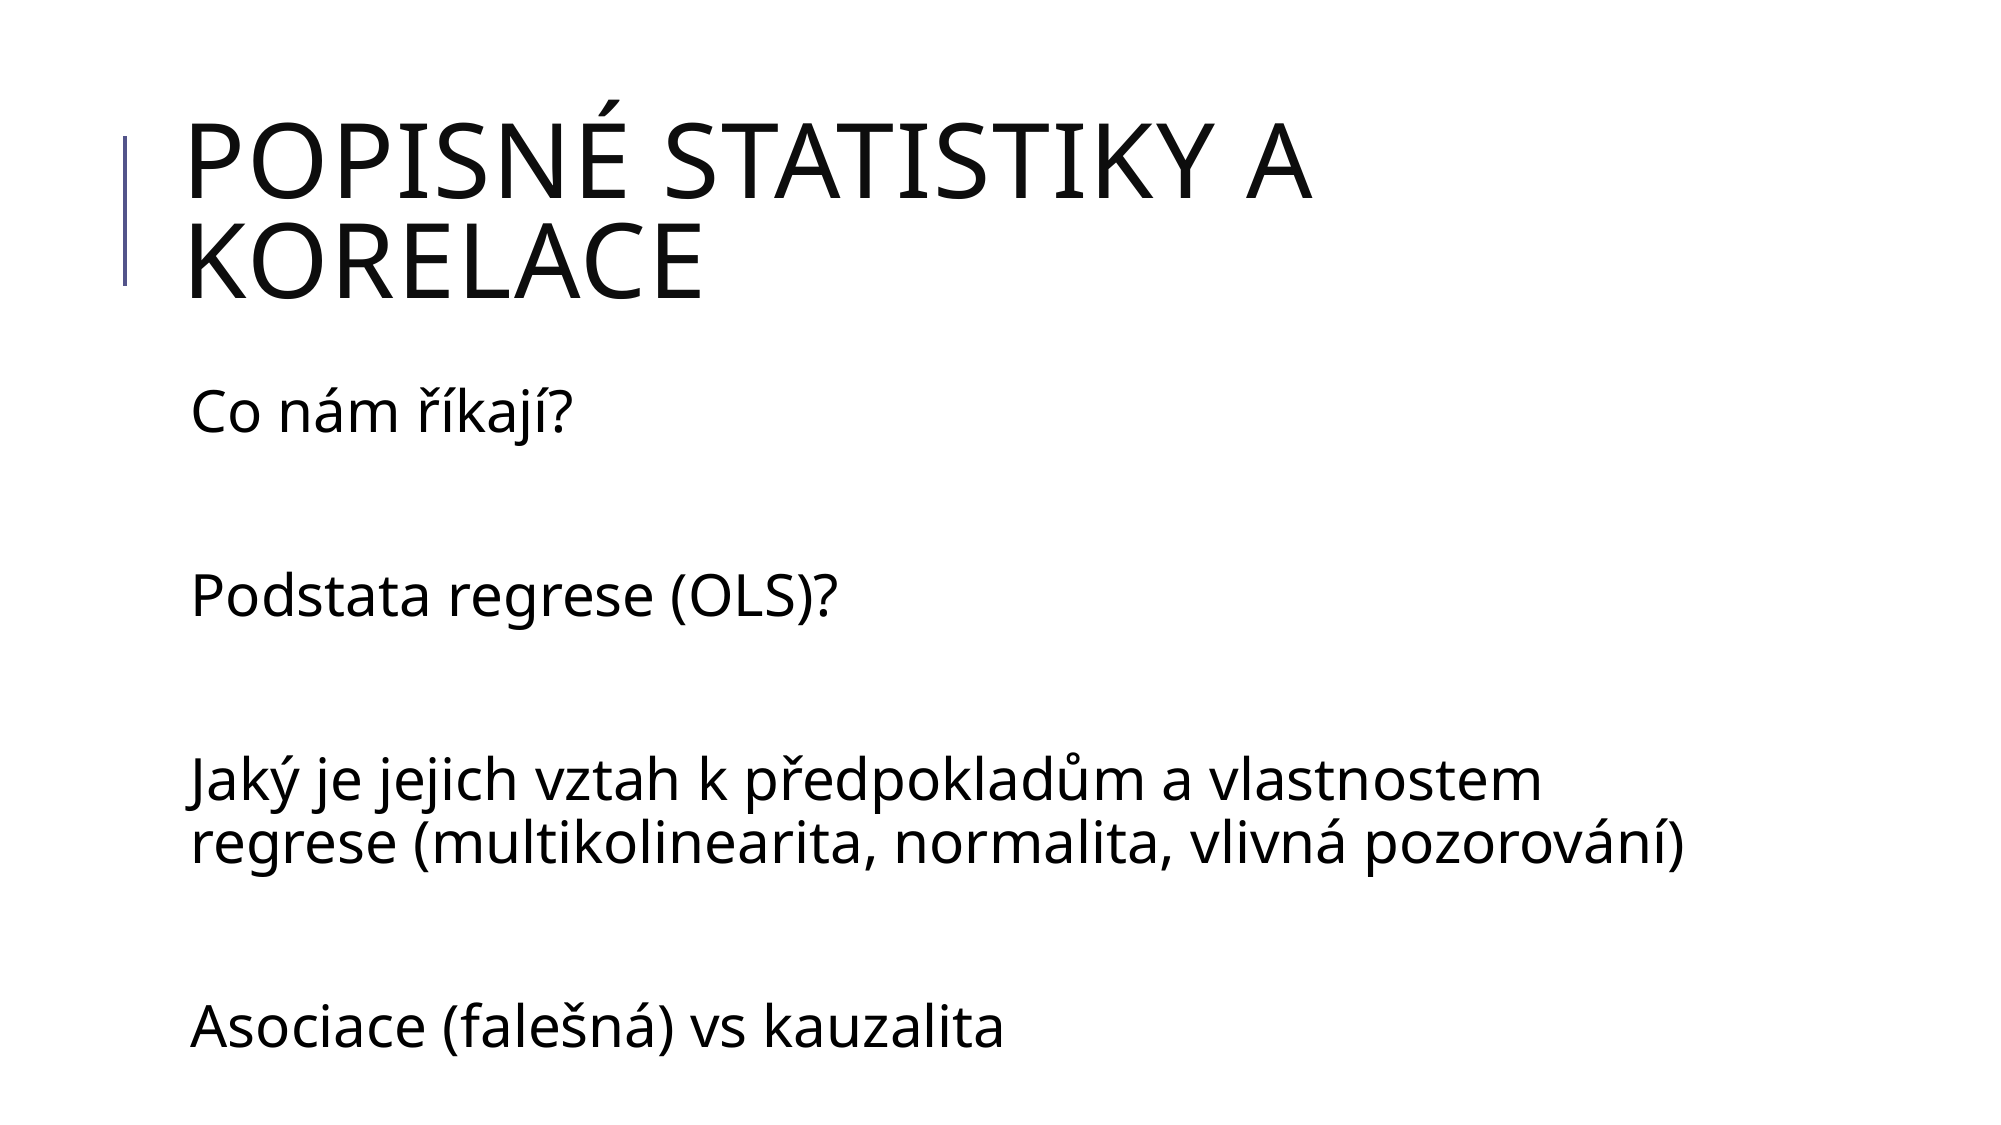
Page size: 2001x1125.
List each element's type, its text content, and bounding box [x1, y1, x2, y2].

list Co nám říkají? Podstata regrese (OLS)? Jaký je jejich vztah k předpokladům a vlastnostem regrese (multikolinearita, normalita, vlivná pozorování) Asociace (falešná) vs kauzalita [168, 375, 1763, 1113]
title Popisné statistiky a korelace [168, 96, 1763, 342]
